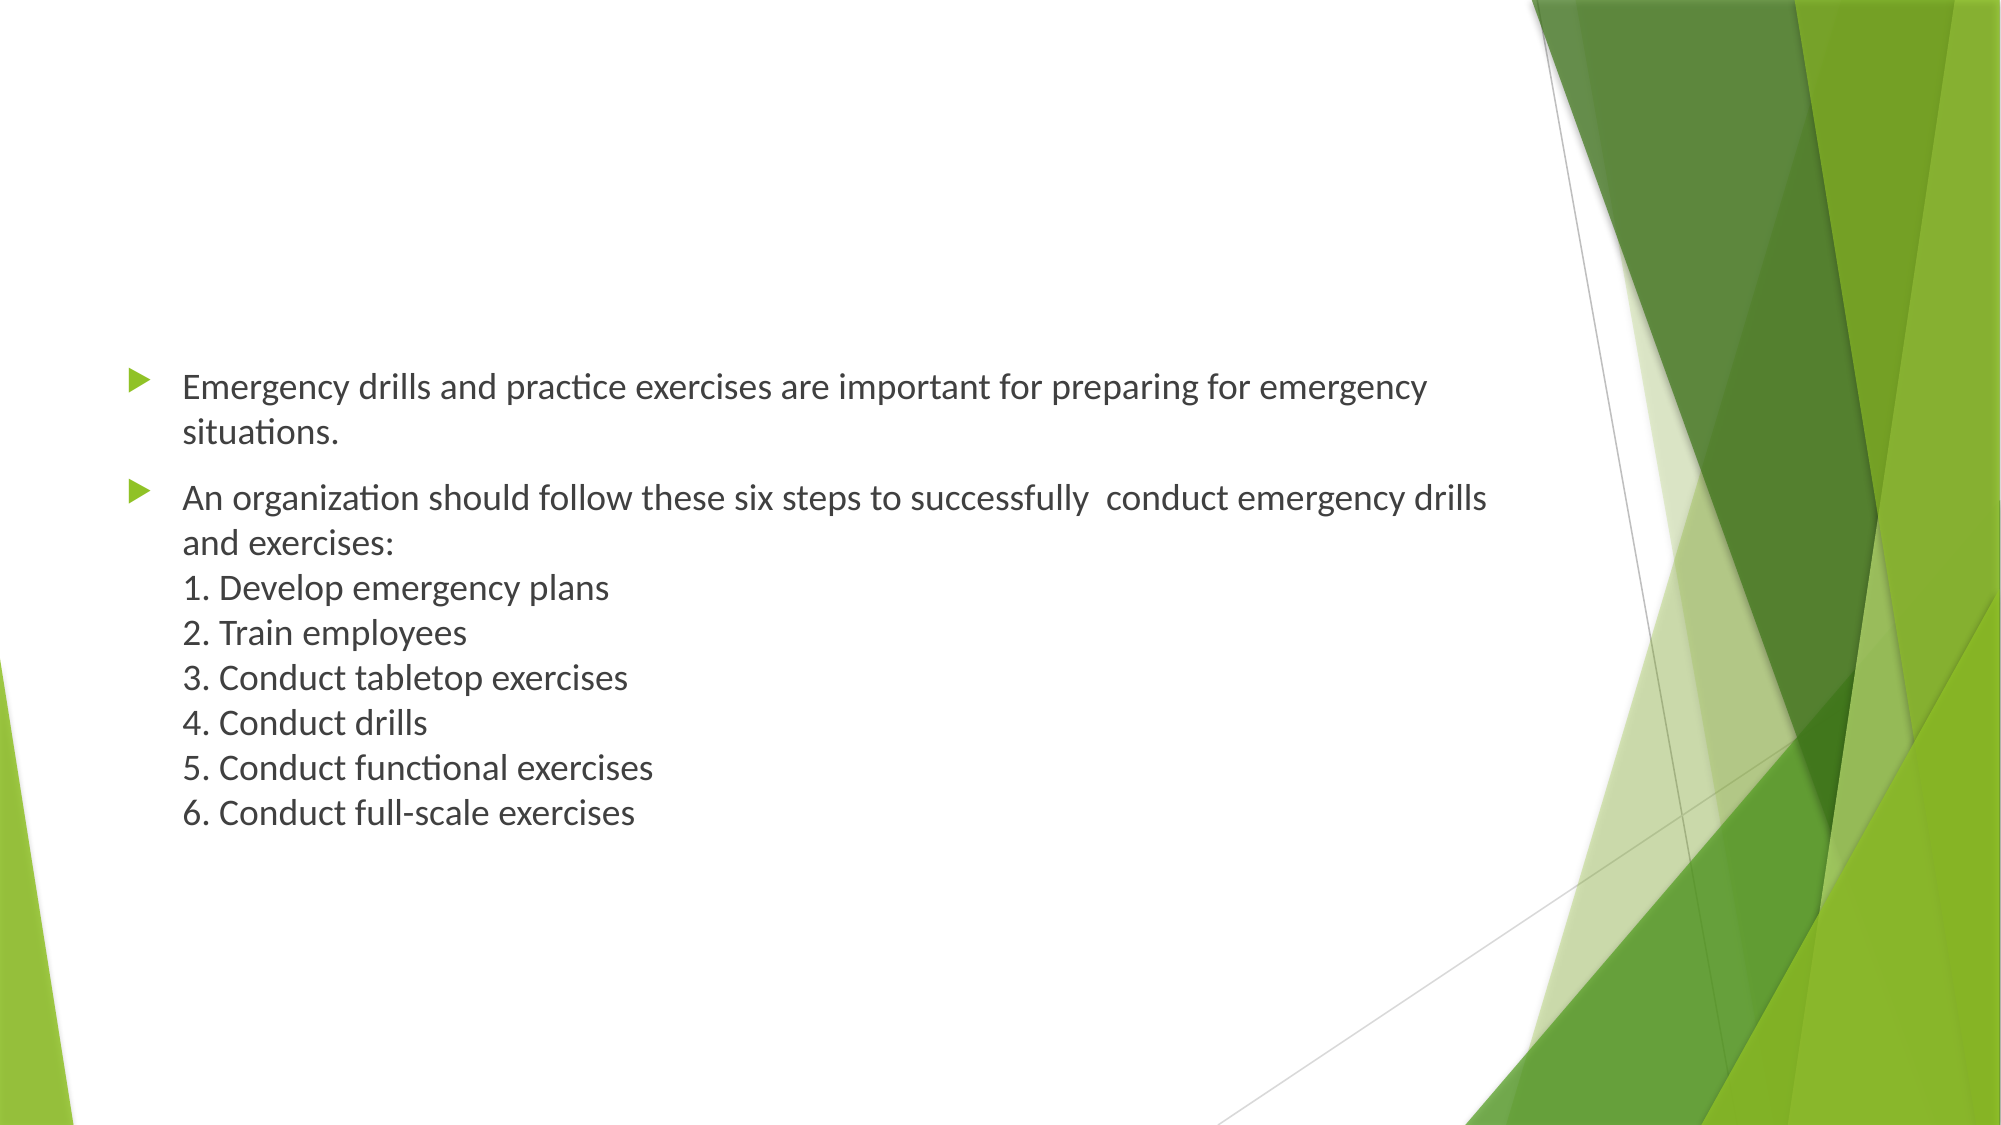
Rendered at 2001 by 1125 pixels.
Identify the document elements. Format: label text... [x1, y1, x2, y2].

list Emergency drills and practice exercises are important for preparing for emergency situations. An organization should follow these six steps to successfully conduct emergency drills and exercises: 1. Develop emergency plans 2. Train employees 3. Conduct tabletop exercises 4. Conduct drills 5. Conduct functional exercises 6. Conduct full-scale exercises [111, 354, 1522, 992]
